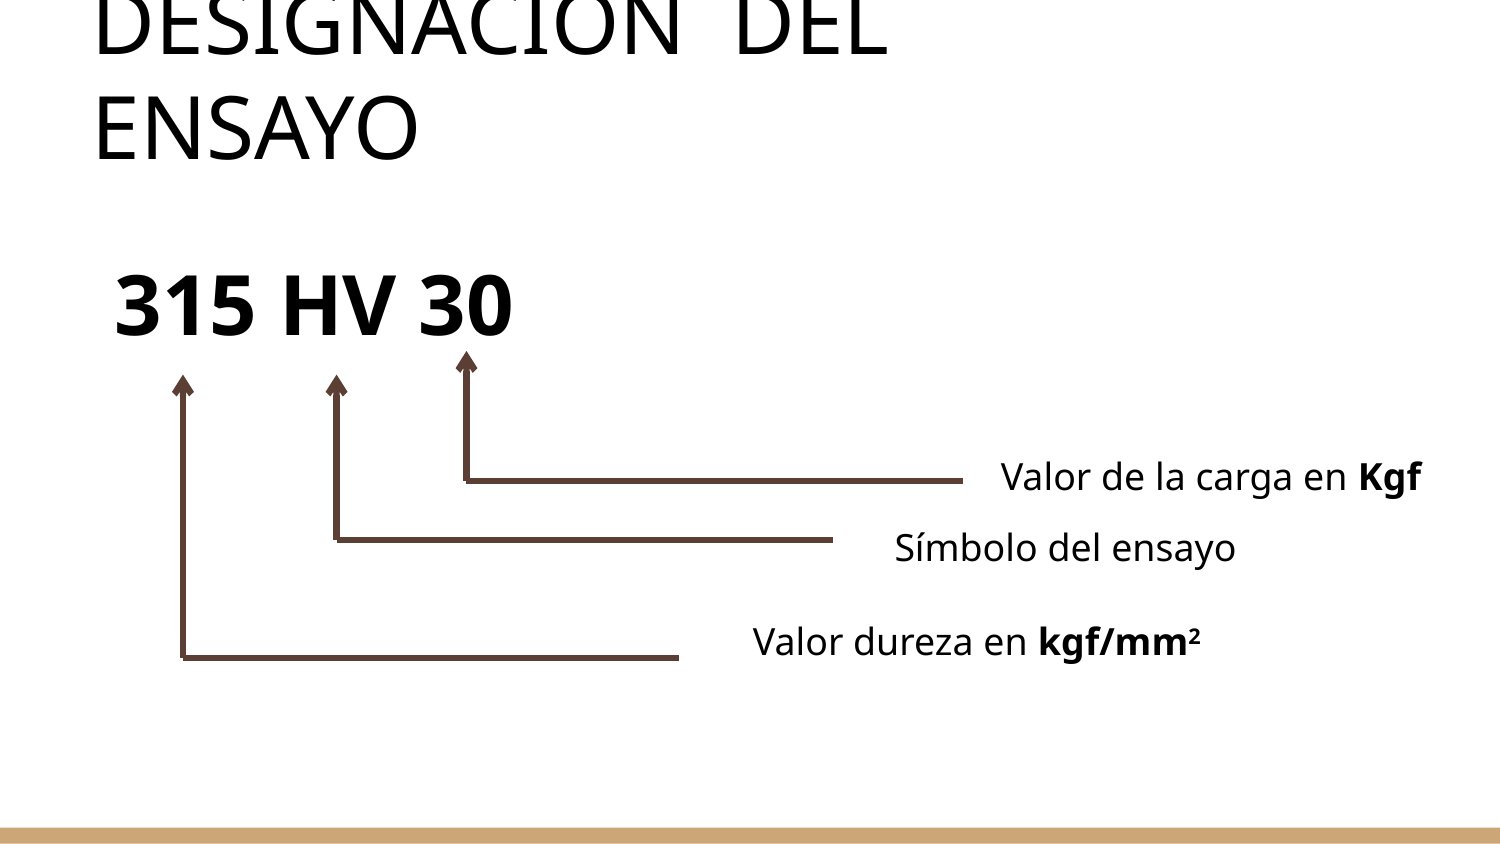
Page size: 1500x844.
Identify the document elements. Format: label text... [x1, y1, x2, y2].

title DESIGNACIÓN DEL ENSAYO [76, 55, 939, 192]
text_box Símbolo del ensayo [879, 516, 1359, 577]
text_box Valor de la carga en Kgf [986, 445, 1465, 506]
text_box Valor dureza en kgf/mm2 [738, 610, 1217, 671]
text_box 315 HV 30 [100, 244, 1388, 360]
